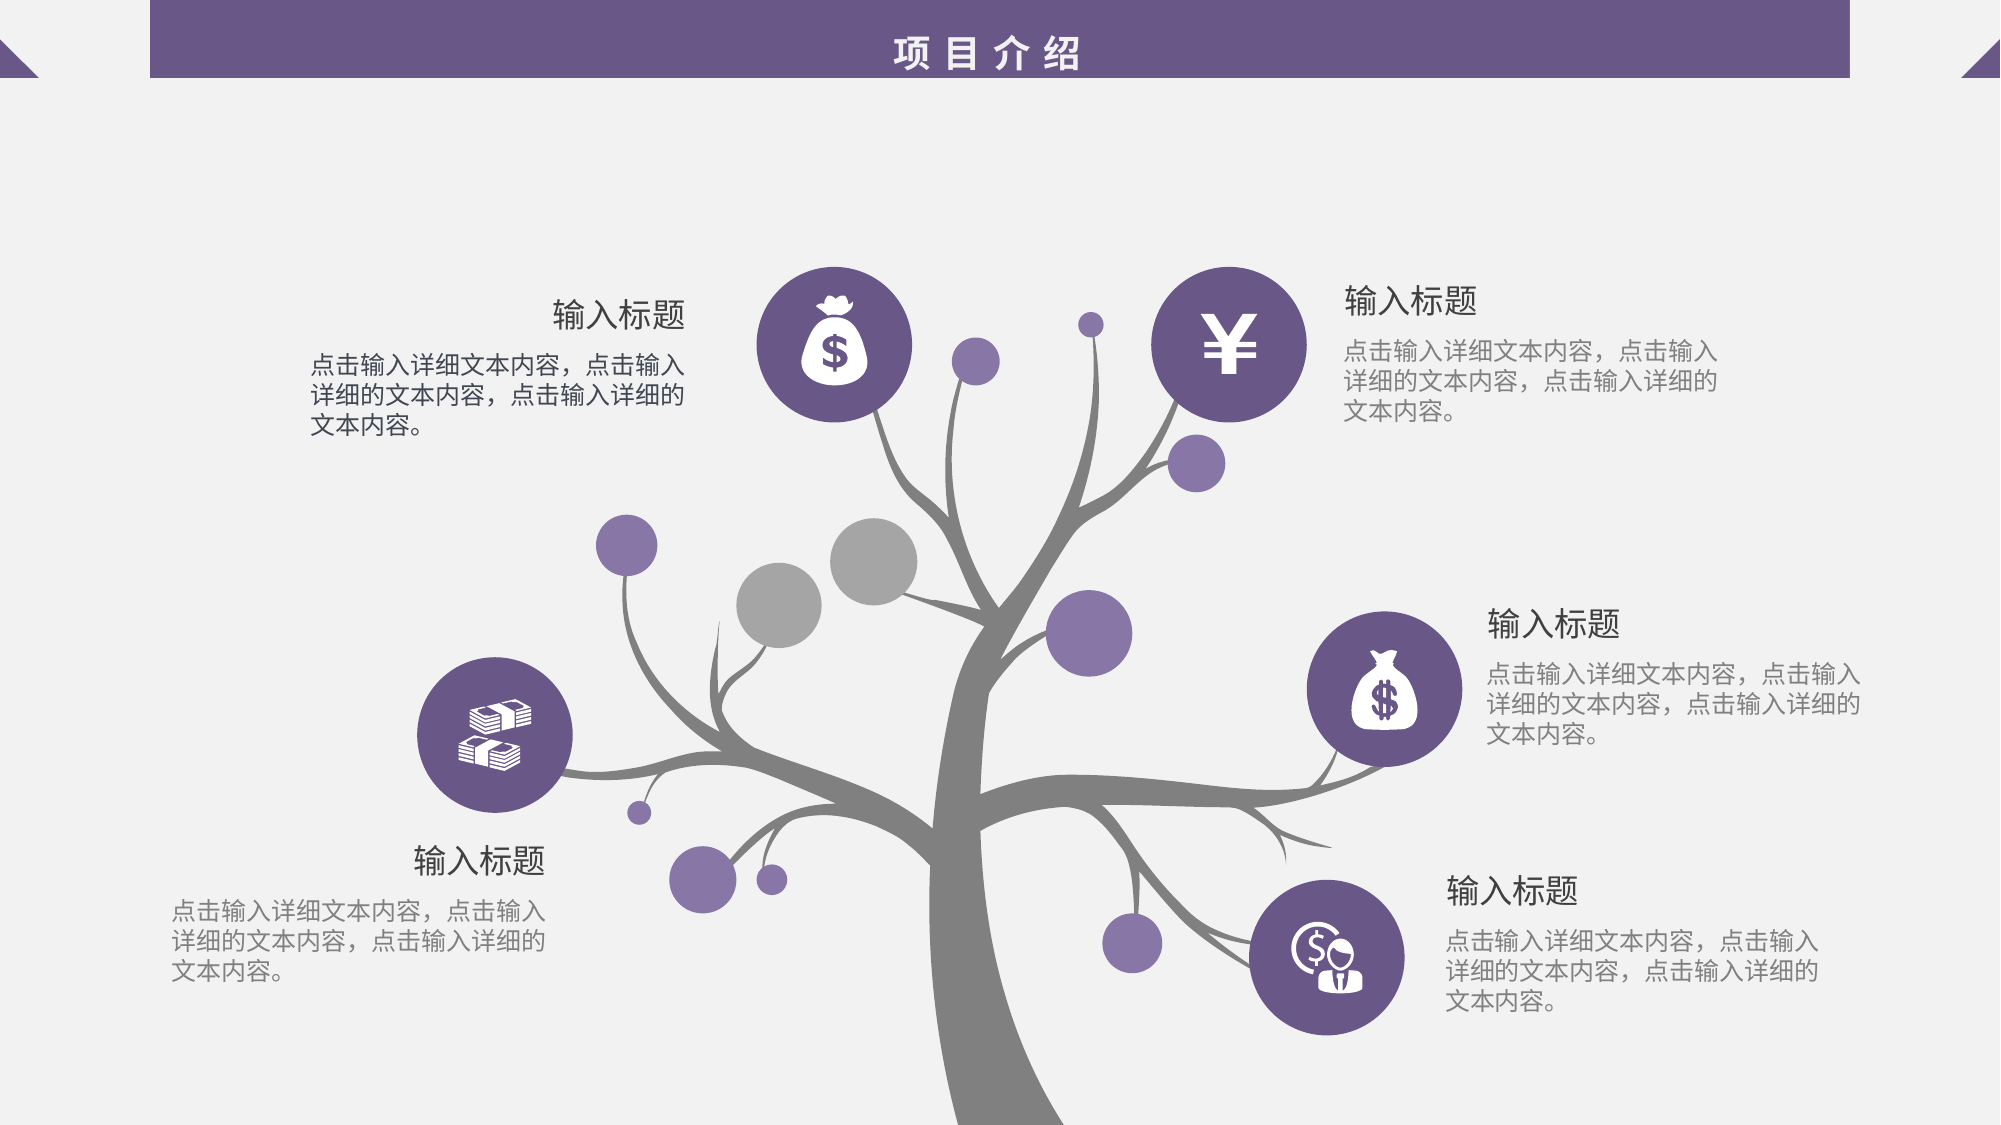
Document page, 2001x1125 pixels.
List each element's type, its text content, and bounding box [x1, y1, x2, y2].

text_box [756, 266, 913, 272]
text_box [156, 272, 1886, 1025]
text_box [1249, 1025, 1405, 1036]
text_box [1151, 266, 1307, 272]
text_box [937, 1025, 1064, 1125]
text_box 项目介绍 [878, 0, 1096, 83]
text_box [1306, 611, 1463, 767]
